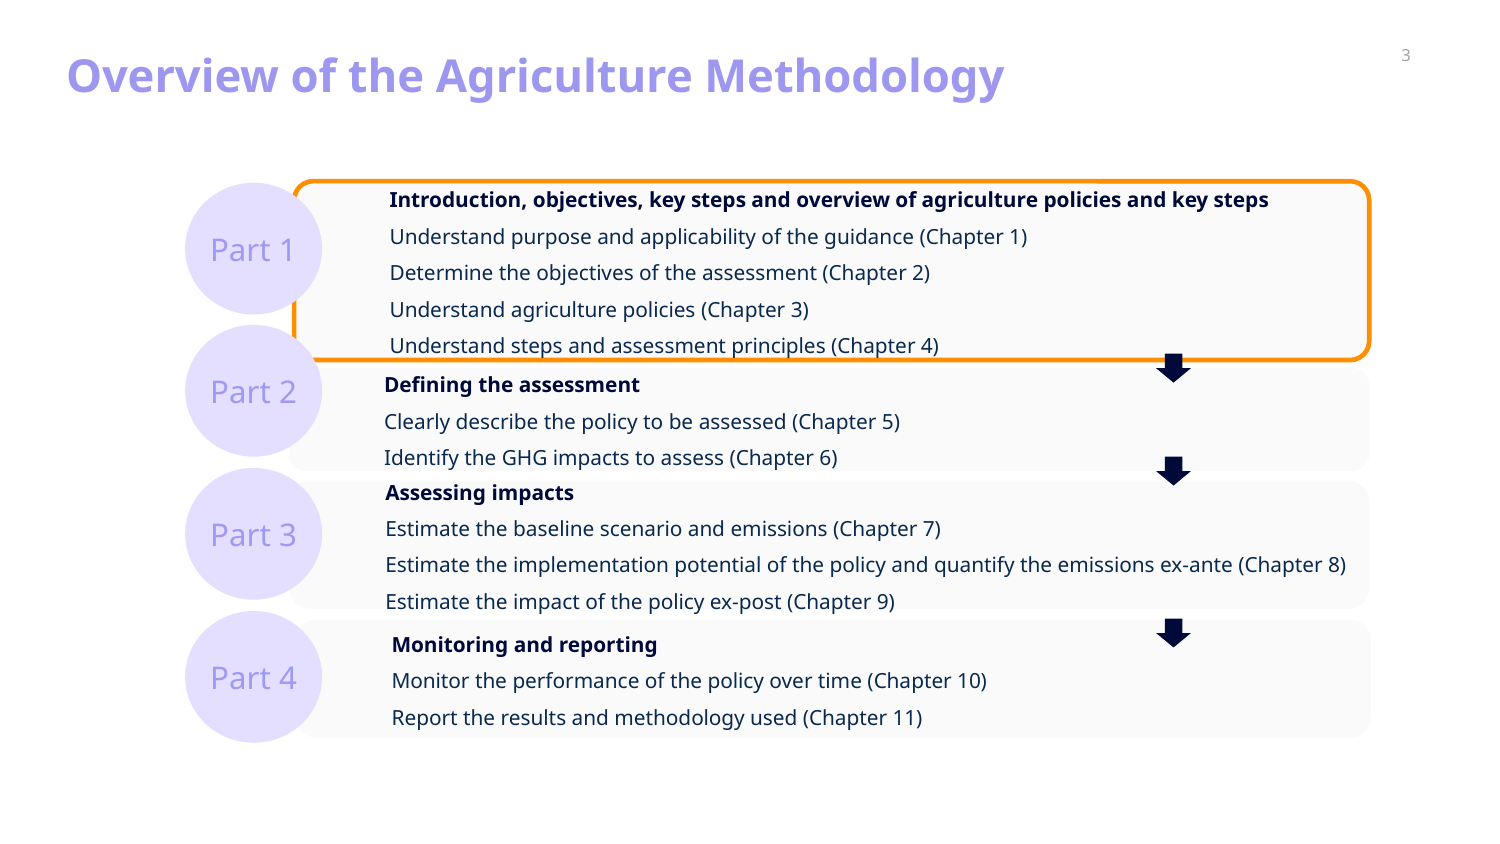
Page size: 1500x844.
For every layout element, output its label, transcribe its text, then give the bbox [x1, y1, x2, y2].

text_box Part 3 [185, 467, 283, 600]
text_box Part 4 [185, 610, 283, 743]
text_box Overview of the Agriculture Methodology [51, 31, 1449, 117]
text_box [288, 180, 1372, 738]
text_box Part 2 [185, 324, 283, 457]
text_box Part 1 [185, 182, 283, 315]
